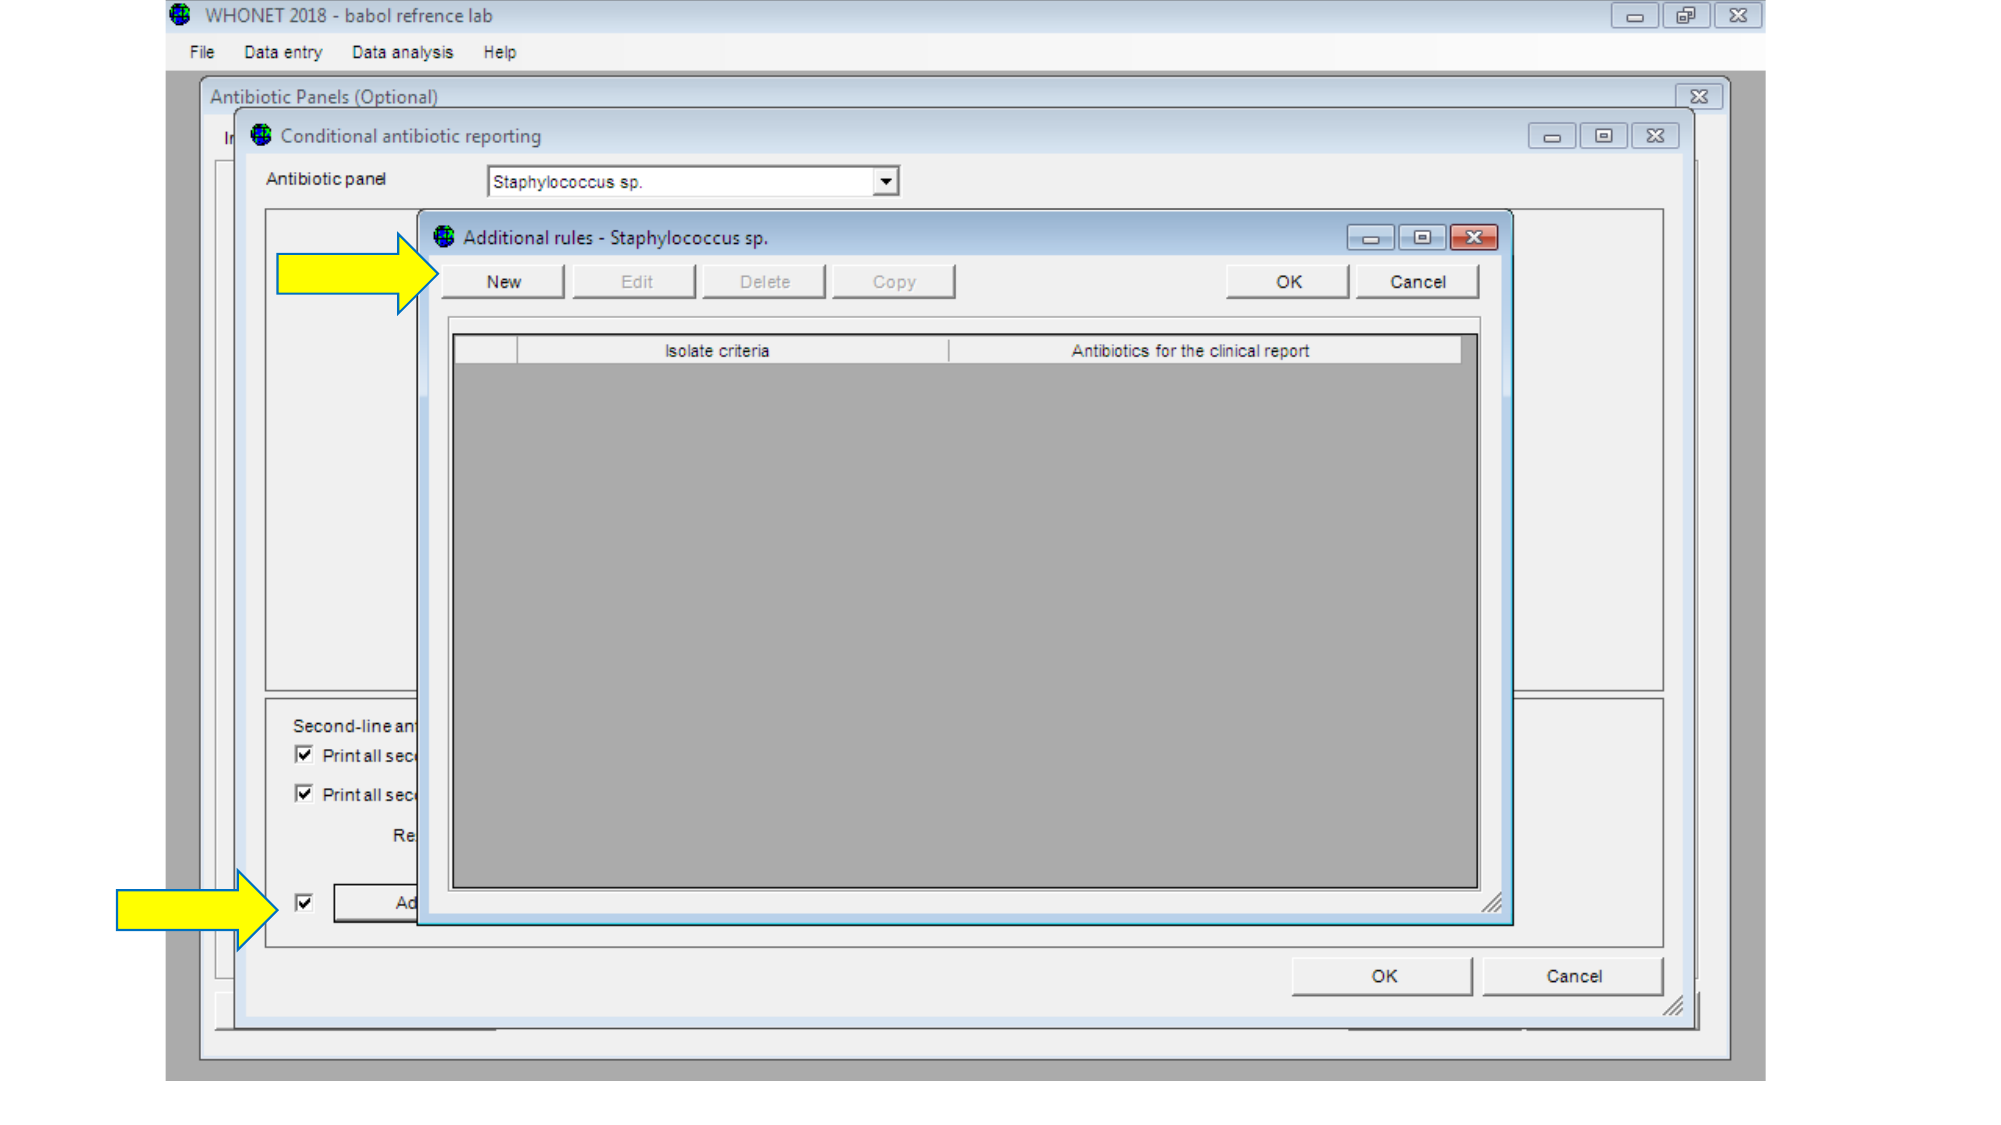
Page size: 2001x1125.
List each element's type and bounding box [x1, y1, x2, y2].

picture [165, 0, 1766, 1081]
text_box [115, 889, 165, 932]
